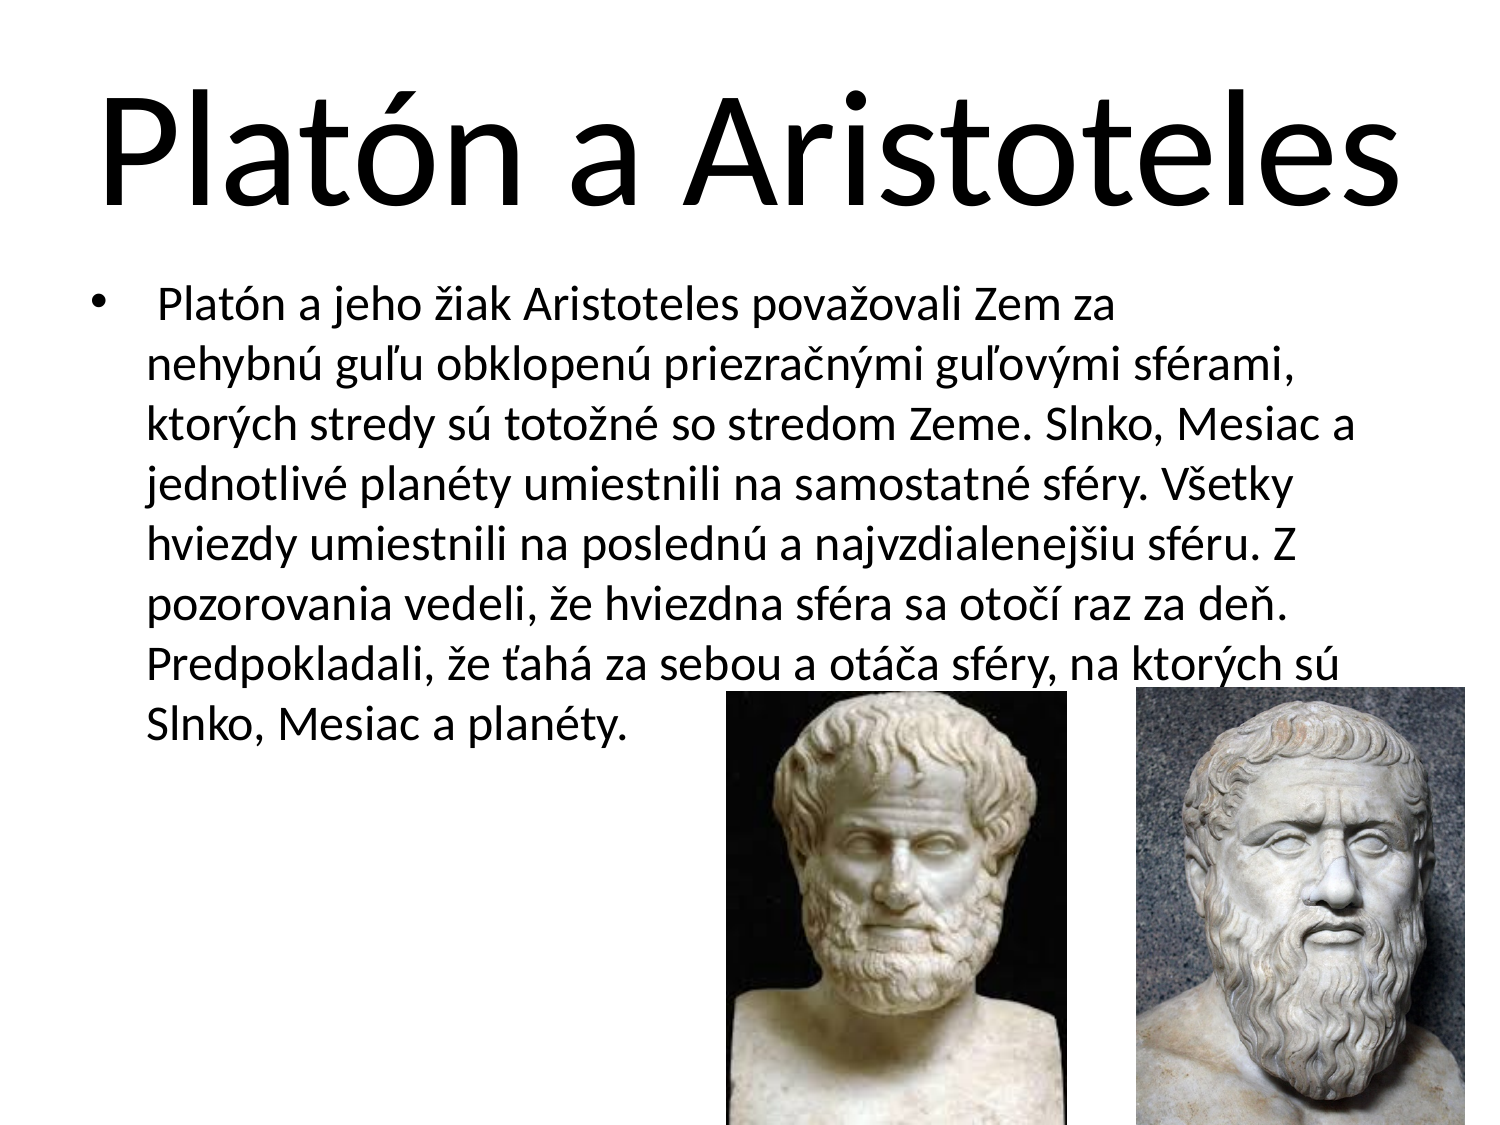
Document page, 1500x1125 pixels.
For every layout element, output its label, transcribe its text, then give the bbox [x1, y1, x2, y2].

picture [1136, 687, 1465, 1125]
title Platón a Aristoteles [75, 45, 1425, 233]
picture [726, 690, 1067, 1125]
list Platón a jeho žiak Aristoteles považovali Zem za nehybnú guľu obklopenú priezračnými guľovými sférami, ktorých stredy sú totožné so stredom Zeme. Slnko, Mesiac a jednotlivé planéty umiestnili na samostatné sféry. Všetky hviezdy umiestnili na poslednú a najvzdialenejšiu sféru. Z pozorovania vedeli, že hviezdna sféra sa otočí raz za deň. Predpokladali, že ťahá za sebou a otáča sféry, na ktorých sú Slnko, Mesiac a planéty. [75, 262, 1425, 1005]
